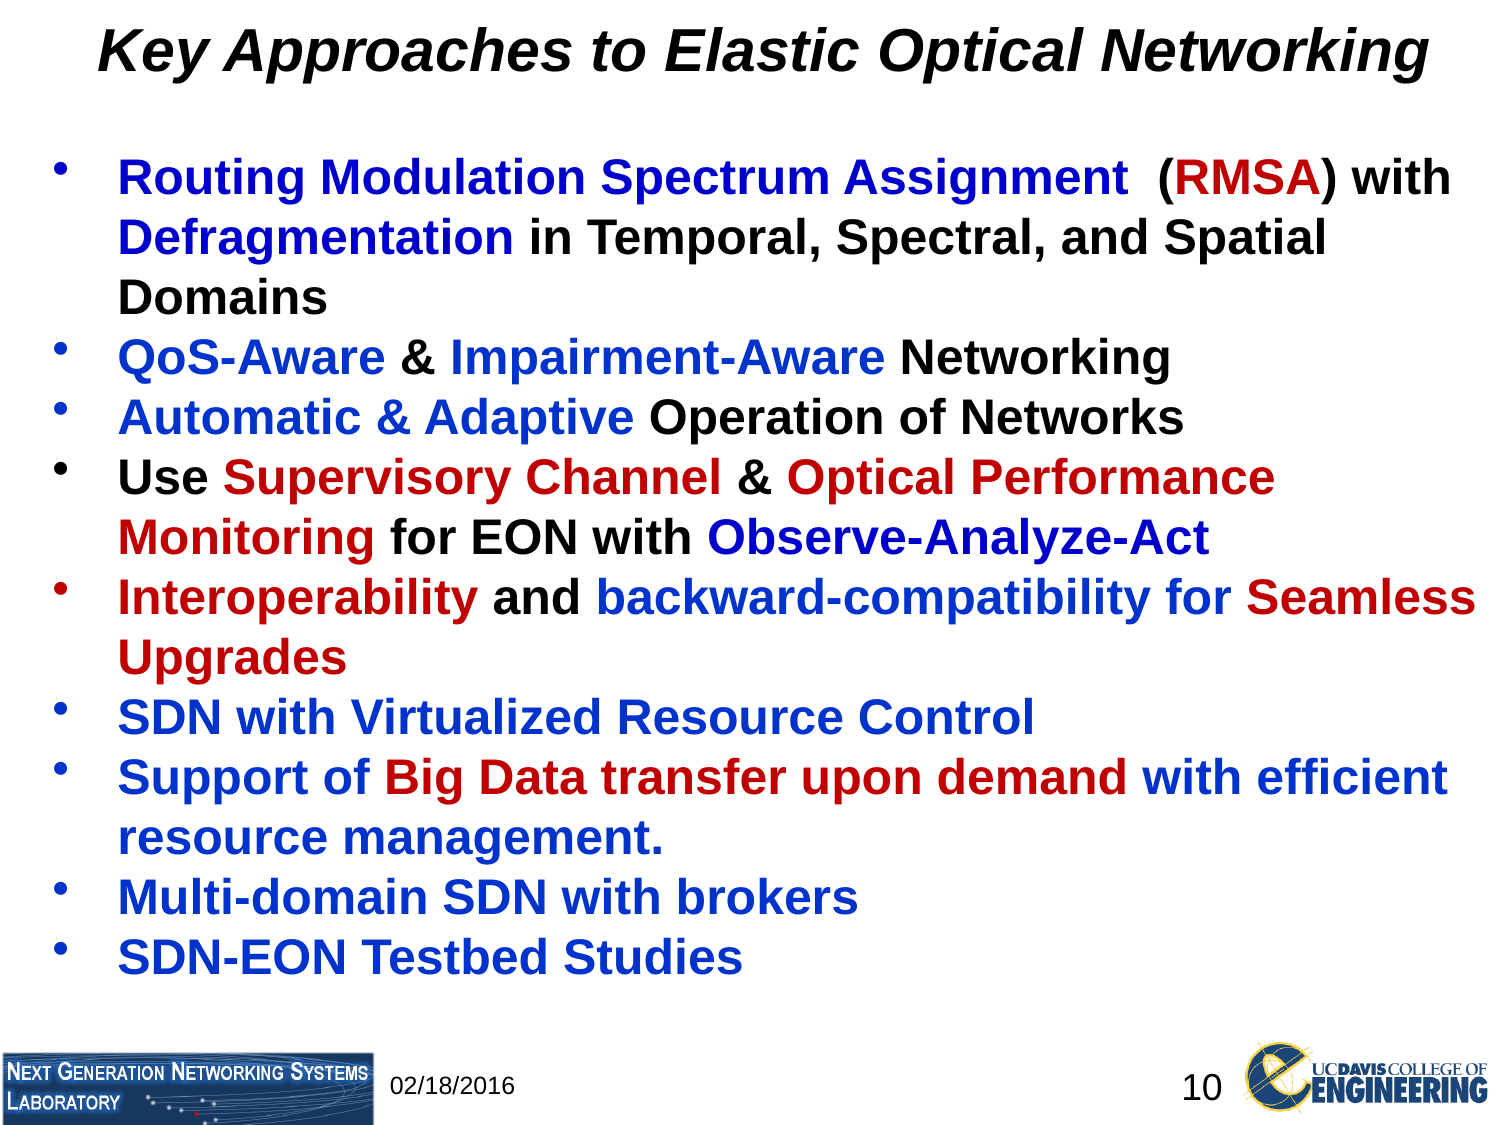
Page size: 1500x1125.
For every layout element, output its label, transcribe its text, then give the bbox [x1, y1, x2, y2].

text_box Routing Modulation Spectrum Assignment (RMSA) with Defragmentation in Temporal, Spectral, and Spatial Domains QoS-Aware & Impairment-Aware Networking Automatic & Adaptive Operation of Networks Use Supervisory Channel & Optical Performance Monitoring for EON with Observe-Analyze-Act Interoperability and backward-compatibility for Seamless Upgrades SDN with Virtualized Resource Control Support of Big Data transfer upon demand with efficient resource management. Multi-domain SDN with brokers SDN-EON Testbed Studies [37, 137, 1500, 993]
title Key Approaches to Elastic Optical Networking [50, 0, 1480, 100]
picture [1241, 1041, 1488, 1113]
